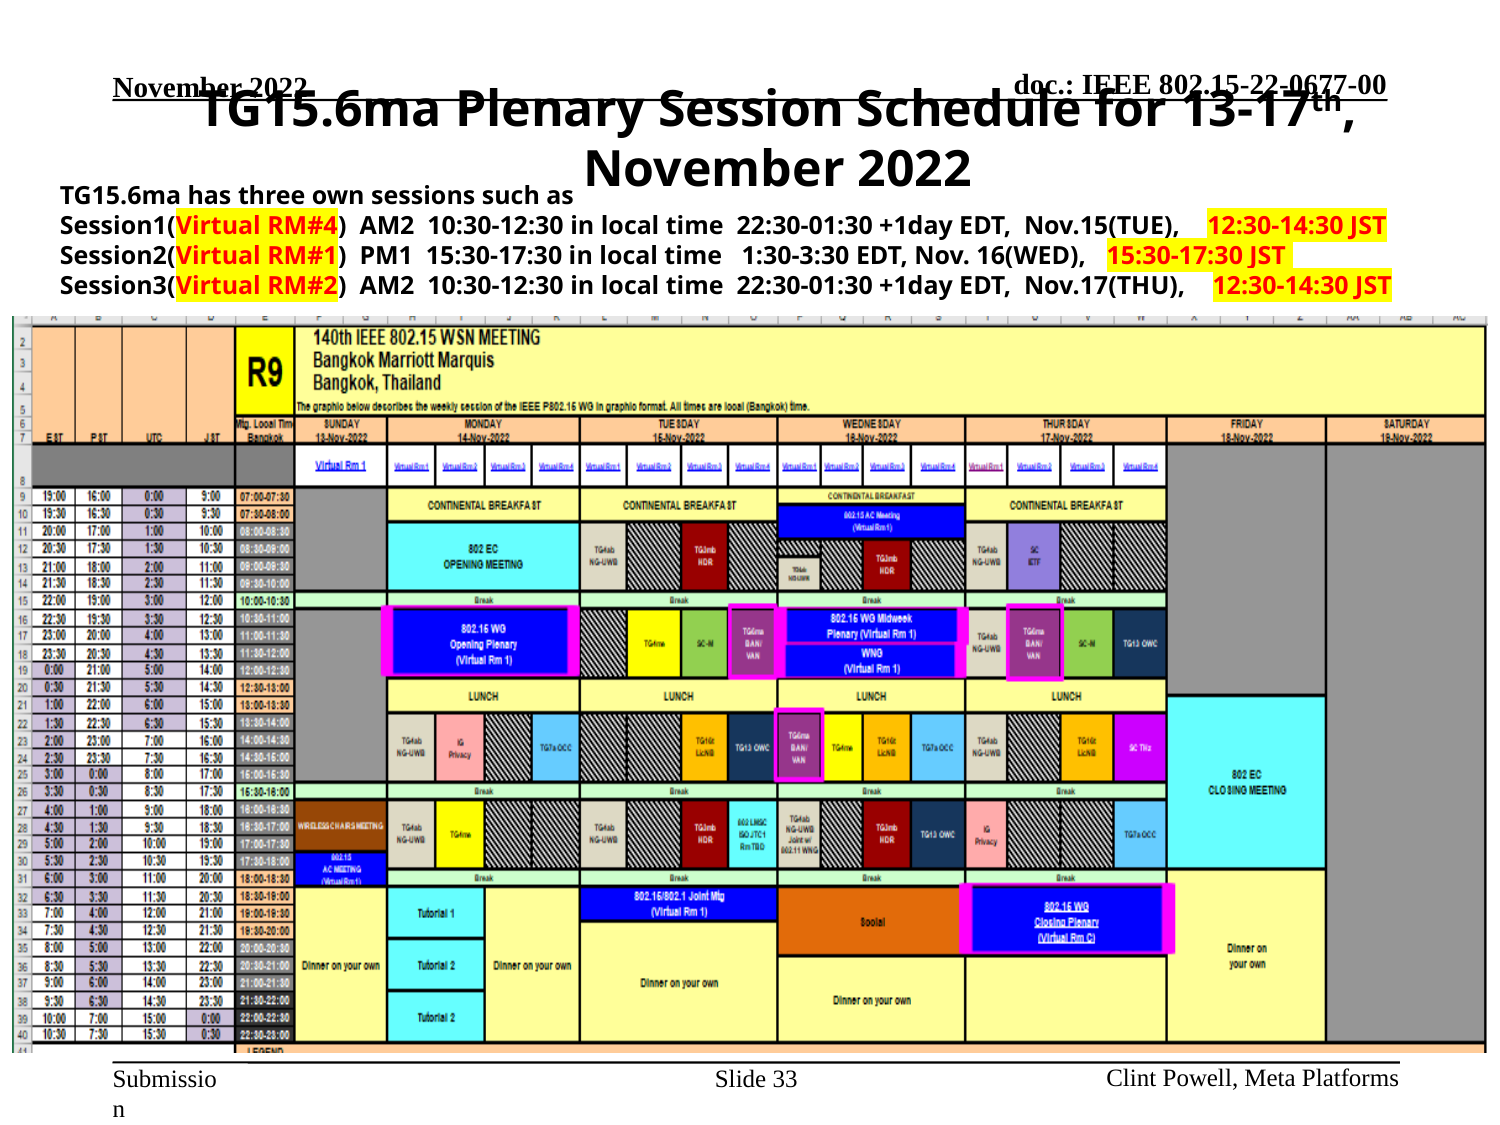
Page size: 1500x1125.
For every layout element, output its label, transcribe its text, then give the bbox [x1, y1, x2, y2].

title TG15.6ma Plenary Session Schedule for 13-17th, November 2022 [75, 96, 1481, 178]
text_box TG15.6ma has three own sessions such as Session1(Virtual RM#4) AM2 10:30-12:30 in local time 22:30-01:30 +1day EDT, Nov.15(TUE), 12:30-14:30 JST Session2(Virtual RM#1) PM1 15:30-17:30 in local time 1:30-3:30 EDT, Nov. 16(WED), 15:30-17:30 JST Session3(Virtual RM#2) AM2 10:30-12:30 in local time 22:30-01:30 +1day EDT, Nov.17(THU), 12:30-14:30 JST [45, 172, 1481, 315]
picture [11, 316, 1488, 1054]
slide_number Slide 33 [712, 1062, 800, 1093]
